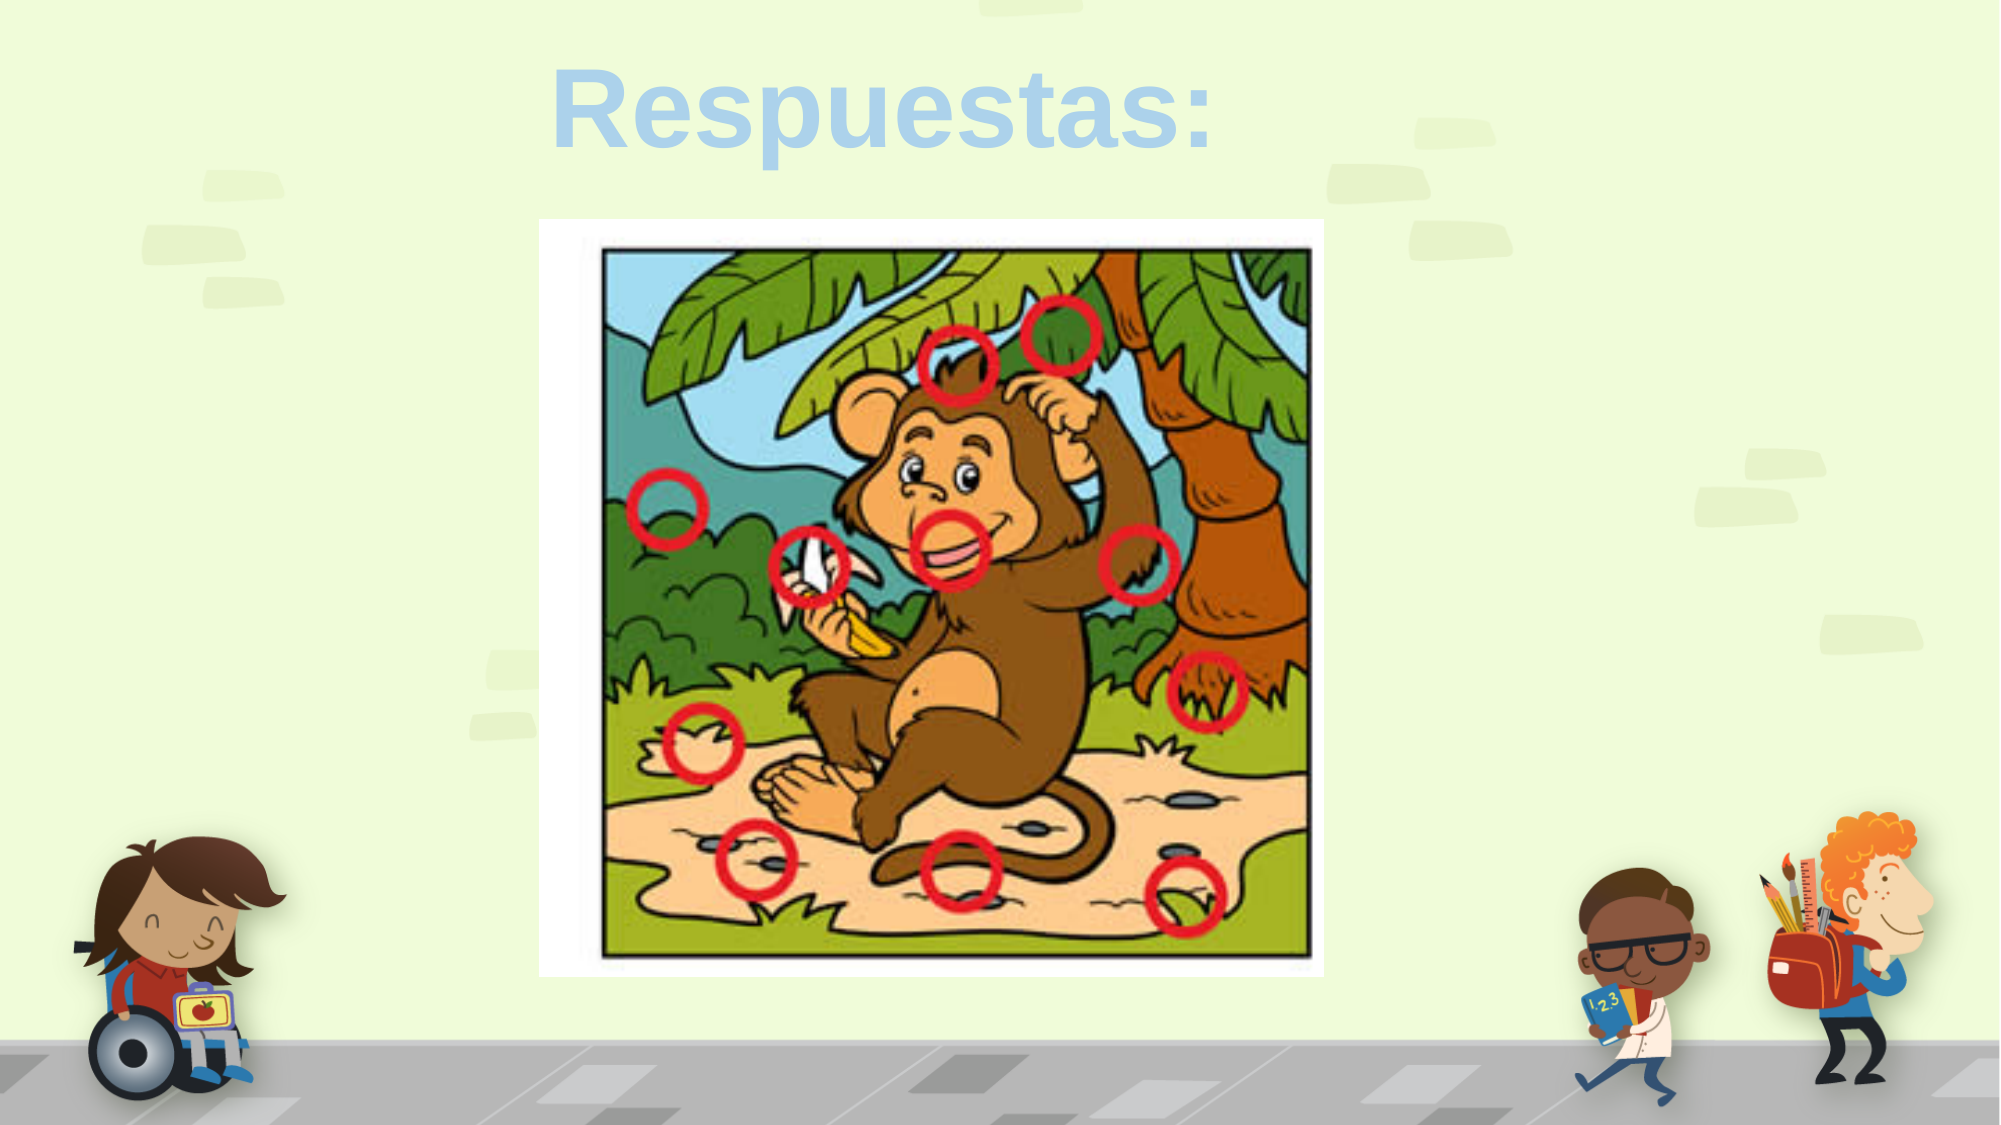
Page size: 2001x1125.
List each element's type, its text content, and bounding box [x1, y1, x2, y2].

picture [0, 0, 2000, 1125]
text_box Respuestas: [534, 27, 1234, 178]
